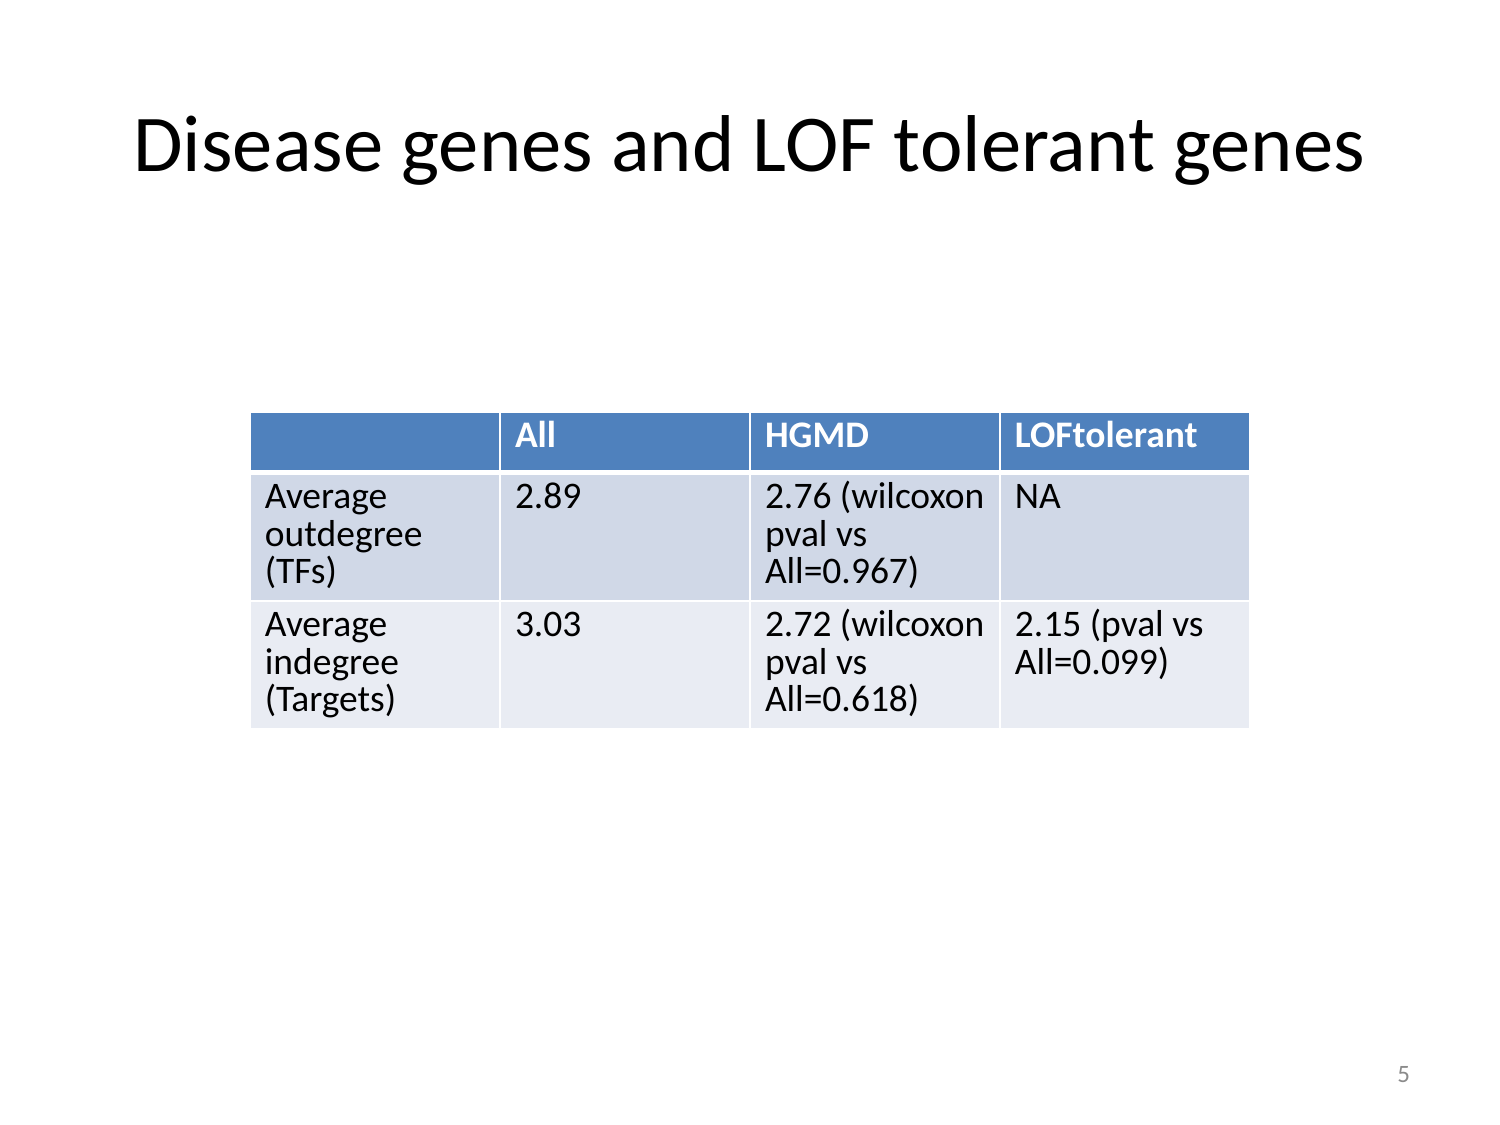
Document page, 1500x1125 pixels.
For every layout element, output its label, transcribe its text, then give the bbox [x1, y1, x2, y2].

table_cell 2.72 (wilcoxon pval vs All=0.618) [751, 602, 999, 728]
table_header [251, 413, 499, 470]
table_cell NA [1001, 475, 1249, 600]
table_cell 2.76 (wilcoxon pval vs All=0.967) [751, 475, 999, 600]
table_cell Average indegree (Targets) [251, 602, 499, 728]
slide_number 5 [1074, 1042, 1425, 1103]
table_cell 2.15 (pval vs All=0.099) [1001, 602, 1249, 728]
table_header HGMD [751, 413, 999, 470]
title Disease genes and LOF tolerant genes [75, 45, 1425, 233]
table_cell Average outdegree (TFs) [251, 475, 499, 600]
table_cell 2.89 [501, 475, 749, 600]
table_cell 3.03 [501, 602, 749, 728]
table_header All [501, 413, 749, 470]
table_header LOFtolerant [1001, 413, 1249, 470]
